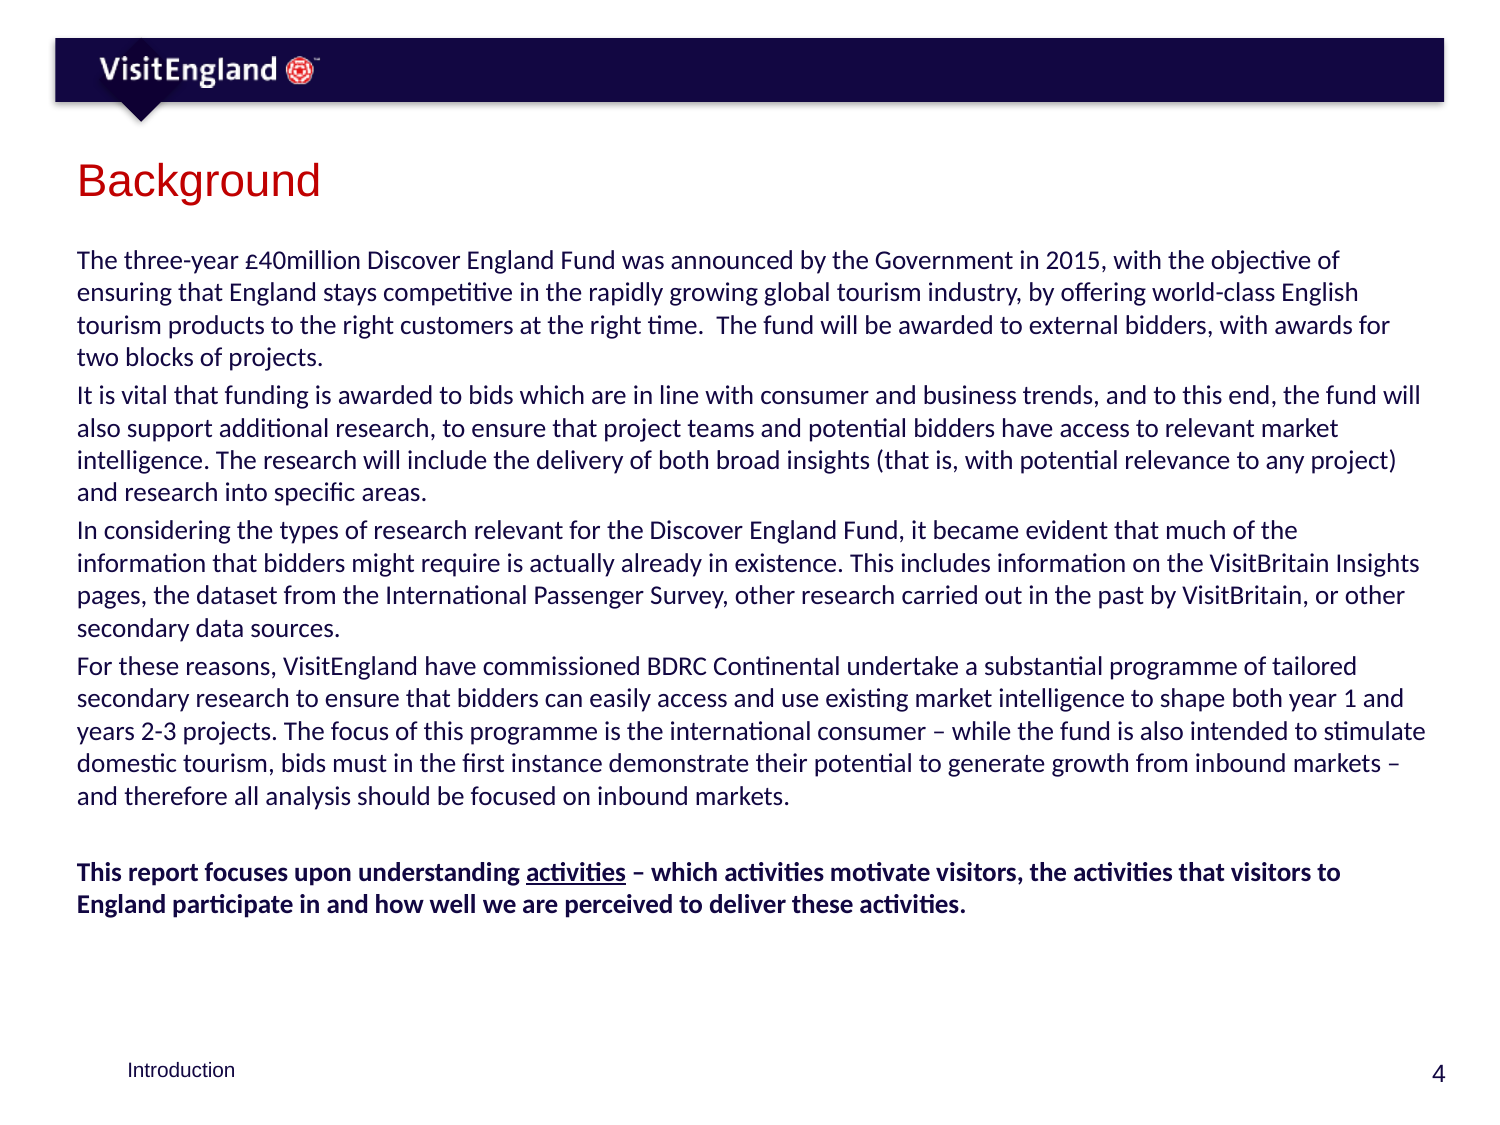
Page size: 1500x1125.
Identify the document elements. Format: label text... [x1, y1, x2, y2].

title Background [62, 143, 1445, 234]
list Introduction [112, 1049, 513, 1095]
text_box The three-year £40million Discover England Fund was announced by the Government in 2015, with the objective of ensuring that England stays competitive in the rapidly growing global tourism industry, by offering world-class English tourism products to the right customers at the right time. The fund will be awarded to external bidders, with awards for two blocks of projects. It is vital that funding is awarded to bids which are in line with consumer and business trends, and to this end, the fund will also support additional research, to ensure that project teams and potential bidders have access to relevant market intelligence. The research will include the delivery of both broad insights (that is, with potential relevance to any project) and research into specific areas. In considering the types of research relevant for the Discover England Fund, it became evident that much of the information that bidders might require is actually already in existence. This includes information on the VisitBritain Insights pages, the dataset from the International Passenger Survey, other research carried out in the past by VisitBritain, or other secondary data sources. For these reasons, VisitEngland have commissioned BDRC Continental undertake a substantial programme of tailored secondary research to ensure that bidders can easily access and use existing market intelligence to shape both year 1 and years 2-3 projects. The focus of this programme is the international consumer – while the fund is also intended to stimulate domestic tourism, bids must in the first instance demonstrate their potential to generate growth from inbound markets – and therefore all analysis should be focused on inbound markets. This report focuses upon understanding activities – which activities motivate visitors, the activities that visitors to England participate in and how well we are perceived to deliver these activities. [62, 234, 1445, 1025]
picture [95, 56, 322, 88]
